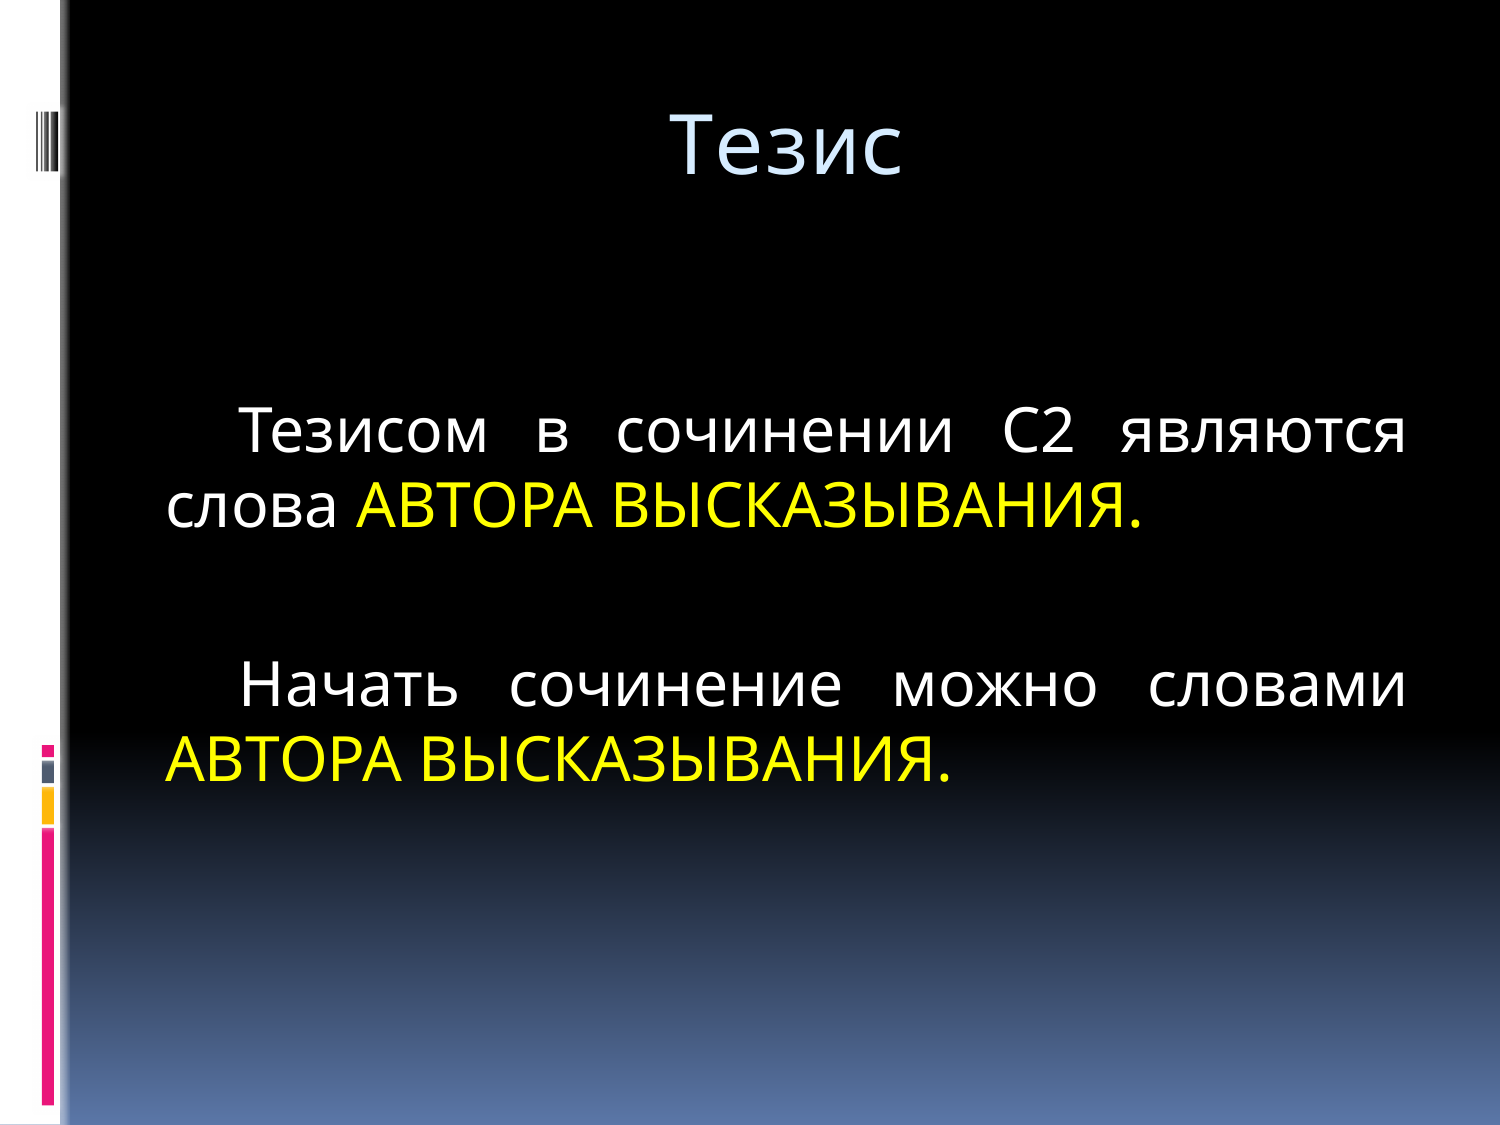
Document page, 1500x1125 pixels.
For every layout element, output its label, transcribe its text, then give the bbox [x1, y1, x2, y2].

title Тезис [150, 84, 1425, 235]
list Тезисом в сочинении С2 являются слова АВТОРА ВЫСКАЗЫВАНИЯ. Начать сочинение можно словами АВТОРА ВЫСКАЗЫВАНИЯ. [149, 292, 1426, 1043]
